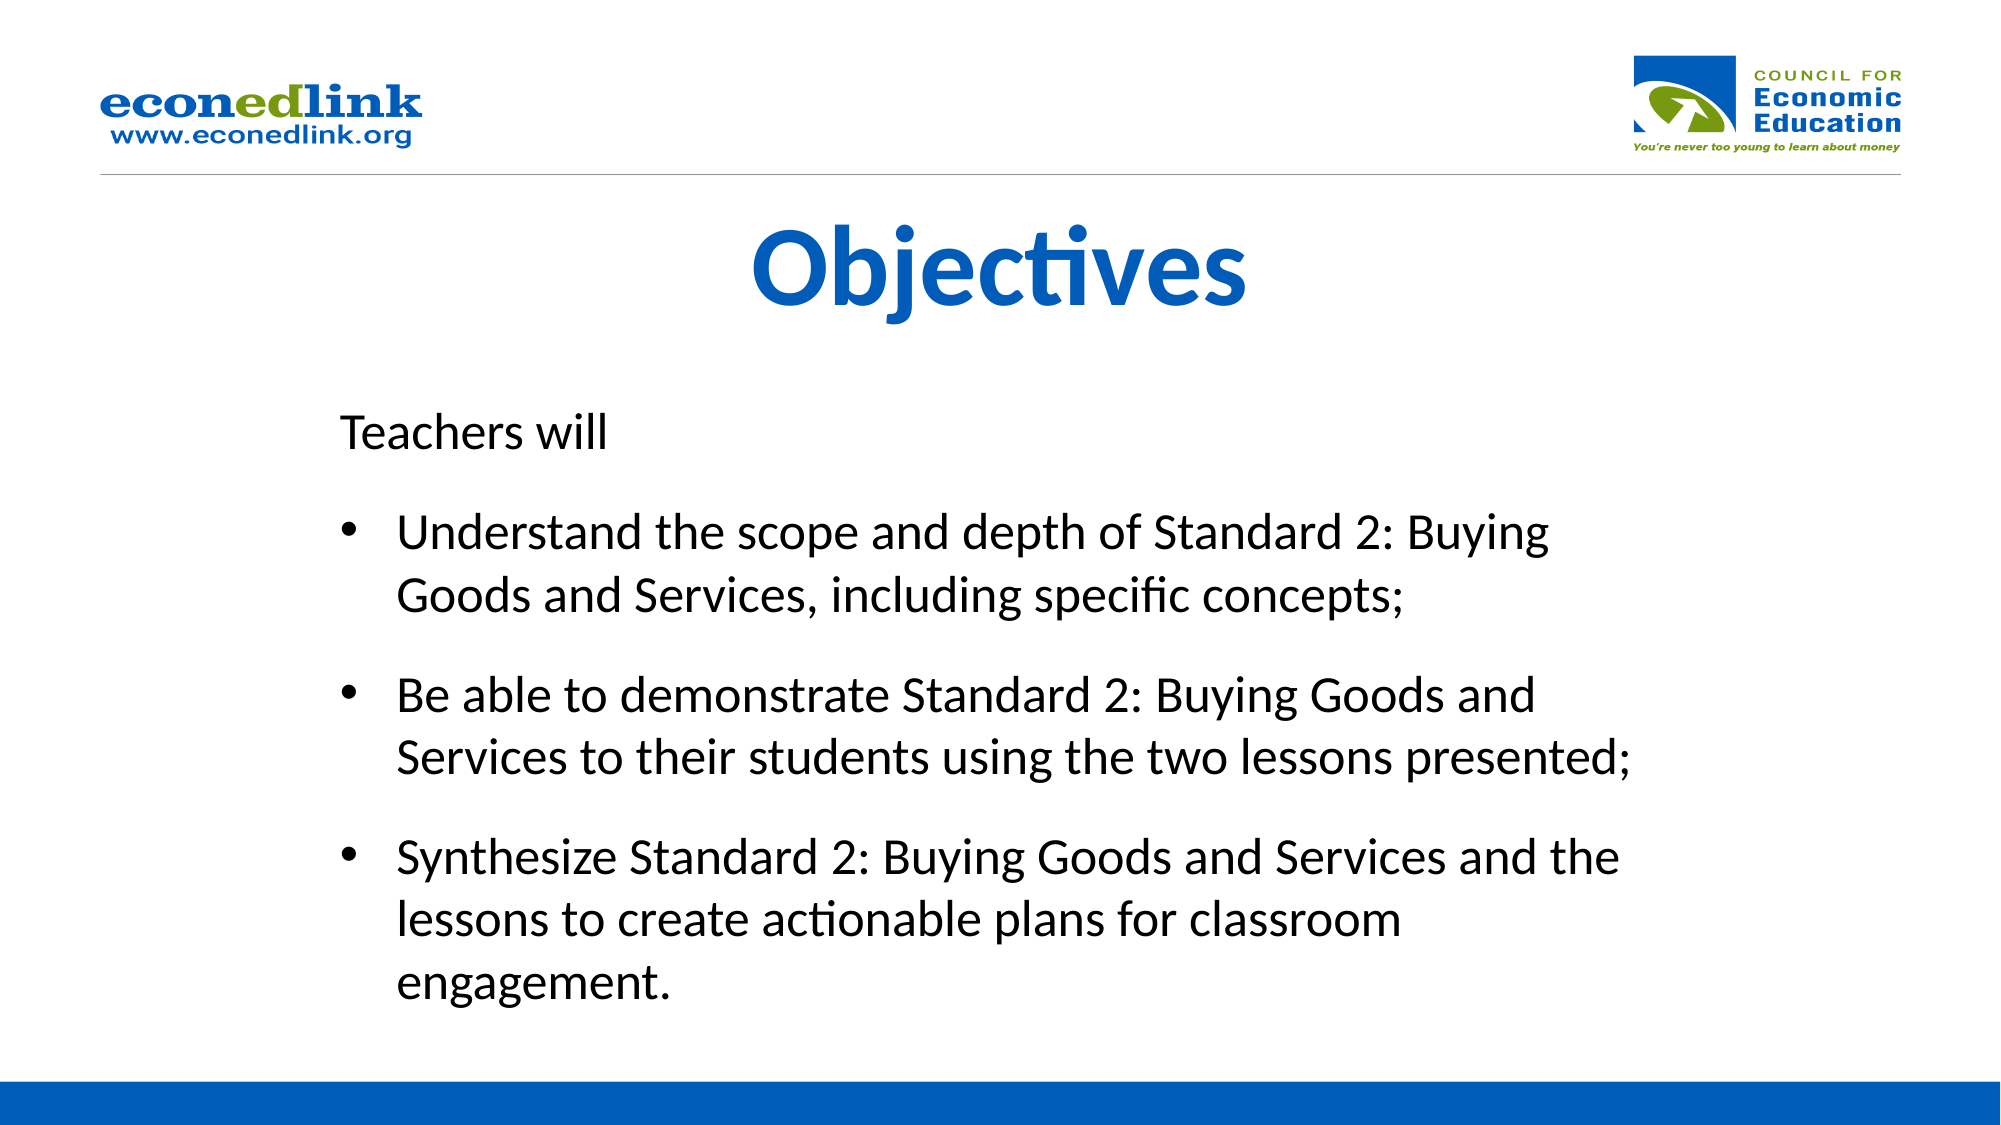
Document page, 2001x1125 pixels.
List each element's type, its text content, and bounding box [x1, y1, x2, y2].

list Teachers will Understand the scope and depth of Standard 2: Buying Goods and Services, including specific concepts; Be able to demonstrate Standard 2: Buying Goods and Services to their students using the two lessons presented; Synthesize Standard 2: Buying Goods and Services and the lessons to create actionable plans for classroom engagement. [324, 389, 1676, 1076]
title Objectives [324, 175, 1676, 364]
picture [0, 0, 2001, 1125]
